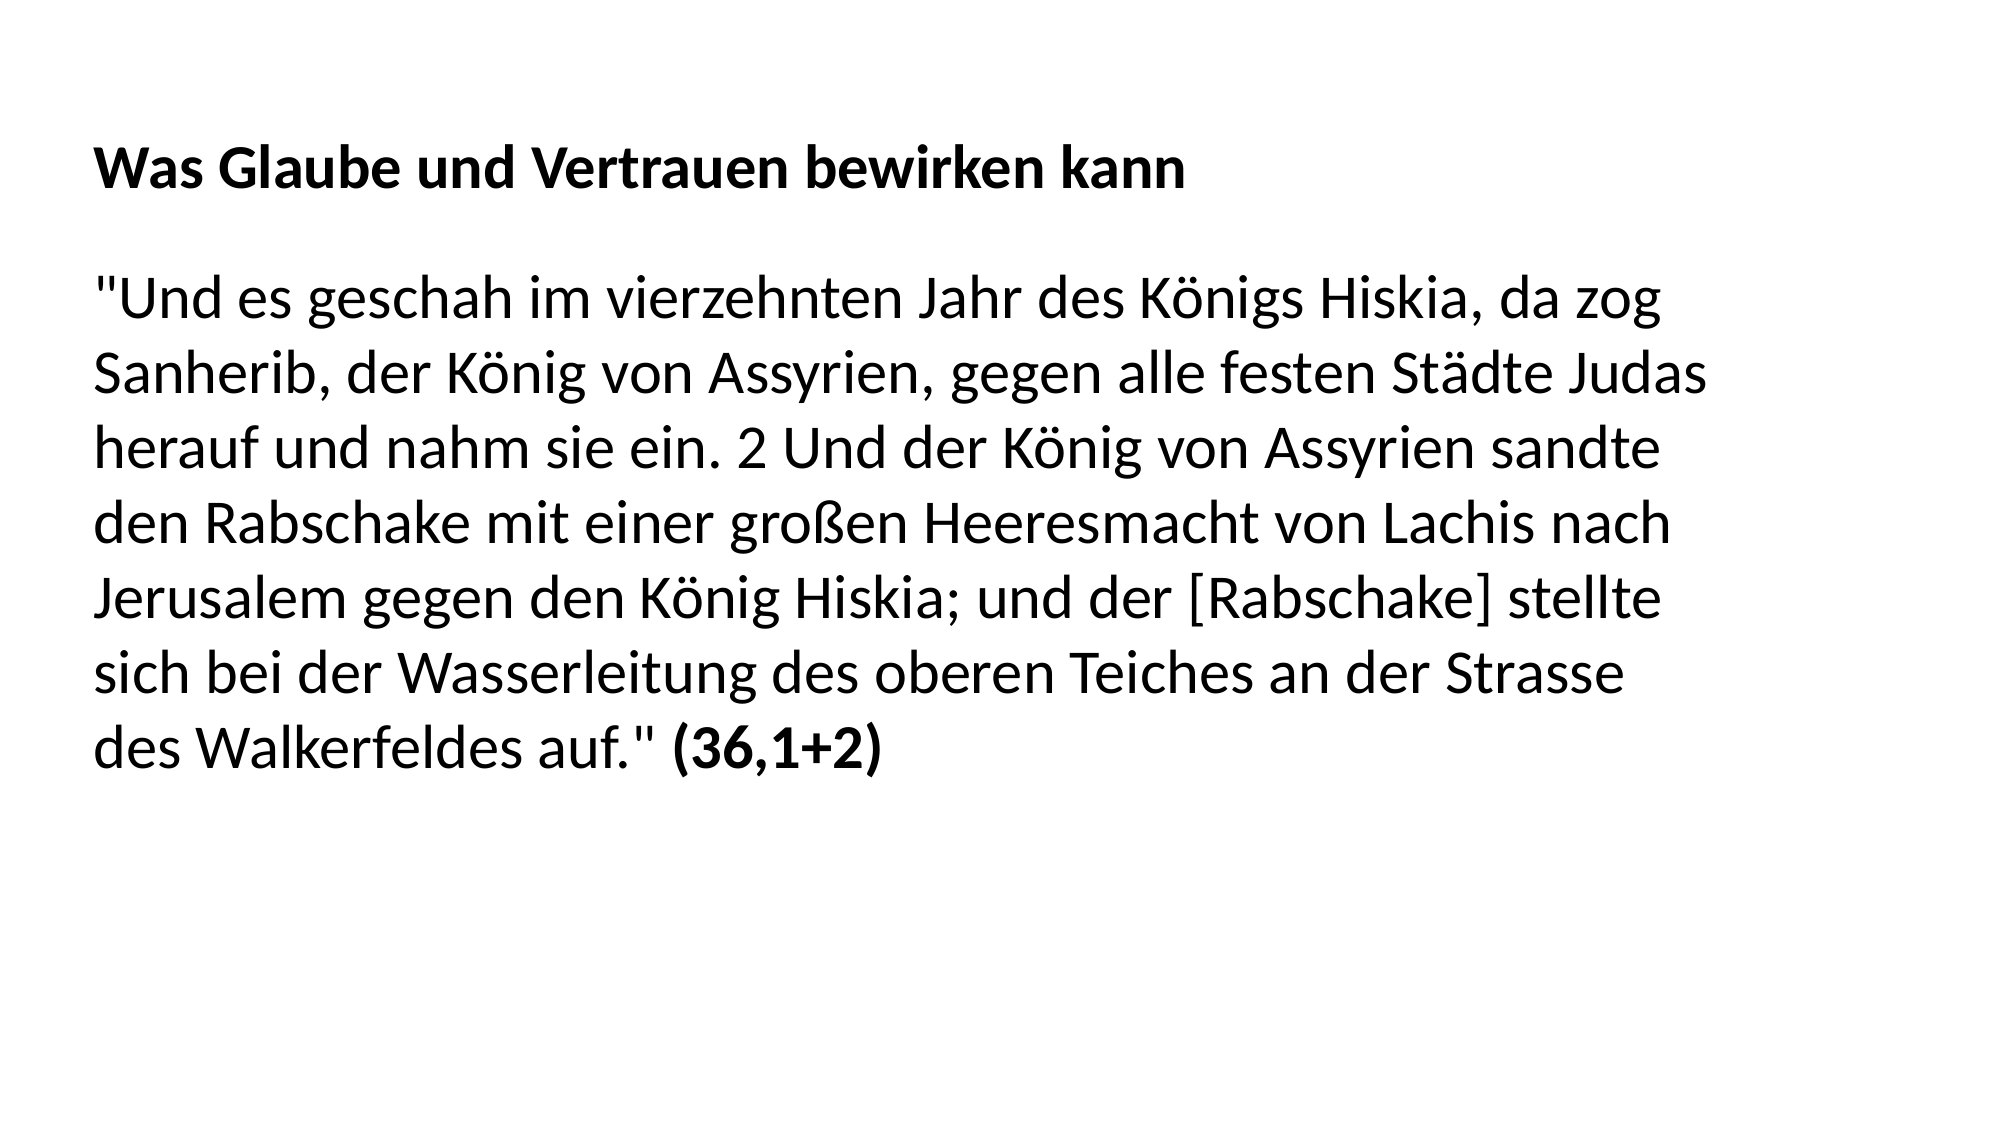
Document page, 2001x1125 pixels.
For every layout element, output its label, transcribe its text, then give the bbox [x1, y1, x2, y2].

text_box "Und es geschah im vierzehnten Jahr des Königs Hiskia, da zog Sanherib, der König von Assyrien, gegen alle festen Städte Judas herauf und nahm sie ein. 2 Und der König von Assyrien sandte den Rabschake mit einer großen Heeresmacht von Lachis nach Jerusalem gegen den König Hiskia; und der [Rabschake] stellte sich bei der Wasserleitung des oberen Teiches an der Strasse des Walkerfeldes auf." (36,1+2) [78, 248, 1740, 789]
text_box Was Glaube und Vertrauen bewirken kann [79, 118, 1204, 209]
